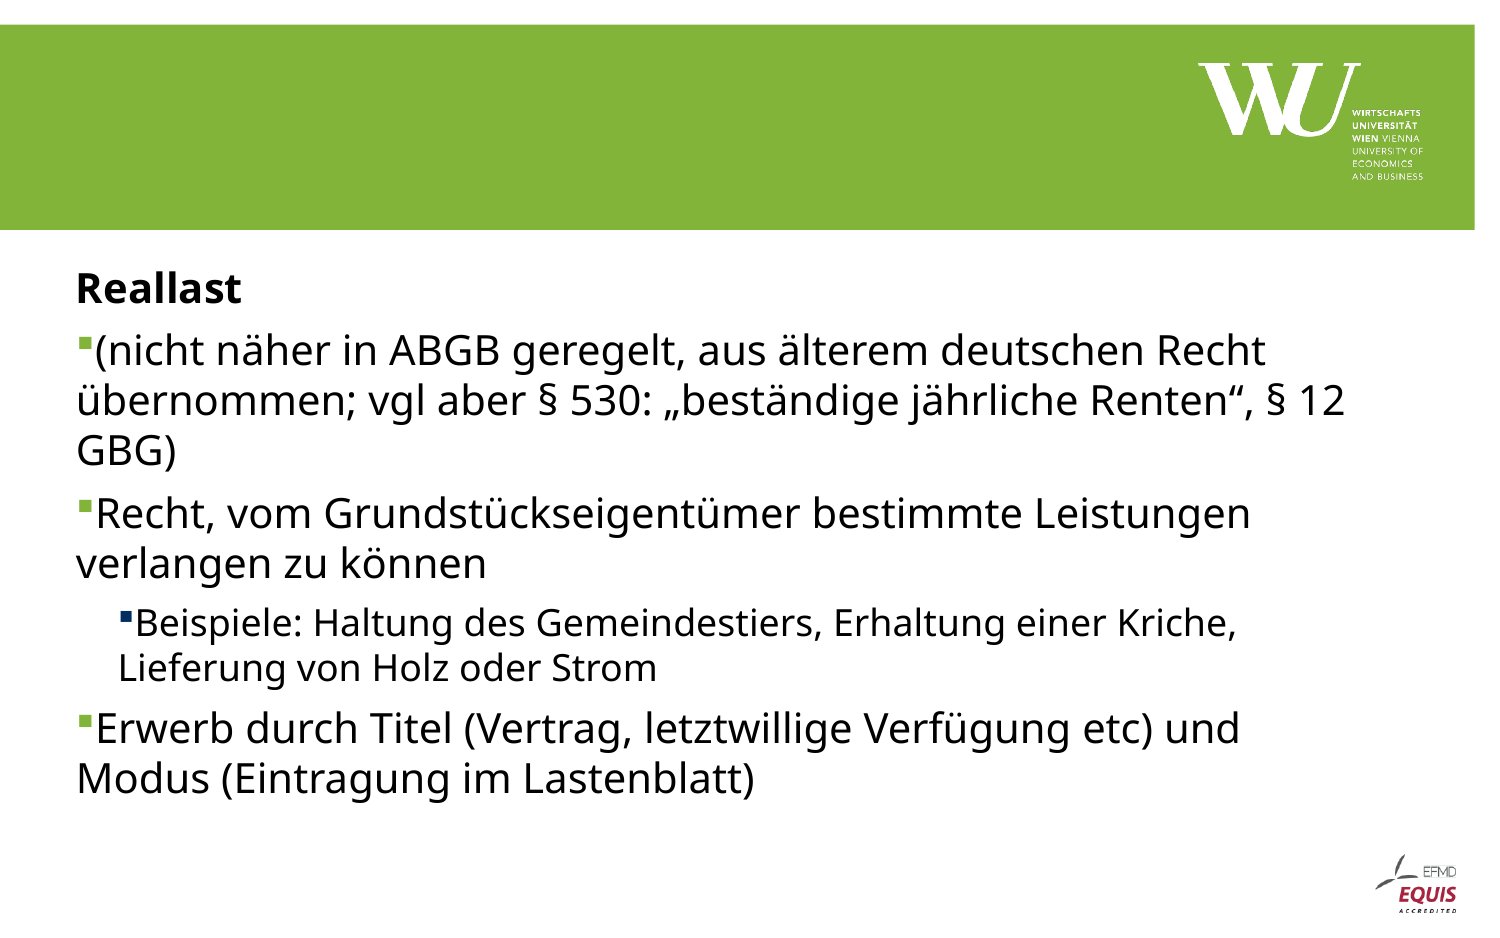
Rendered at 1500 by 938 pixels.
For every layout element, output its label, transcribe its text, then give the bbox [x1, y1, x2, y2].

picture [1198, 63, 1423, 182]
picture [1375, 854, 1456, 913]
list Reallast (nicht näher in ABGB geregelt, aus älterem deutschen Recht übernommen; vgl aber § 530: „beständige jährliche Renten“, § 12 GBG) Recht, vom Grundstückseigentümer bestimmte Leistungen verlangen zu können Beispiele: Haltung des Gemeindestiers, Erhaltung einer Kriche, Lieferung von Holz oder Strom Erwerb durch Titel (Vertrag, letztwillige Verfügung etc) und Modus (Eintragung im Lastenblatt) [75, 253, 1352, 855]
